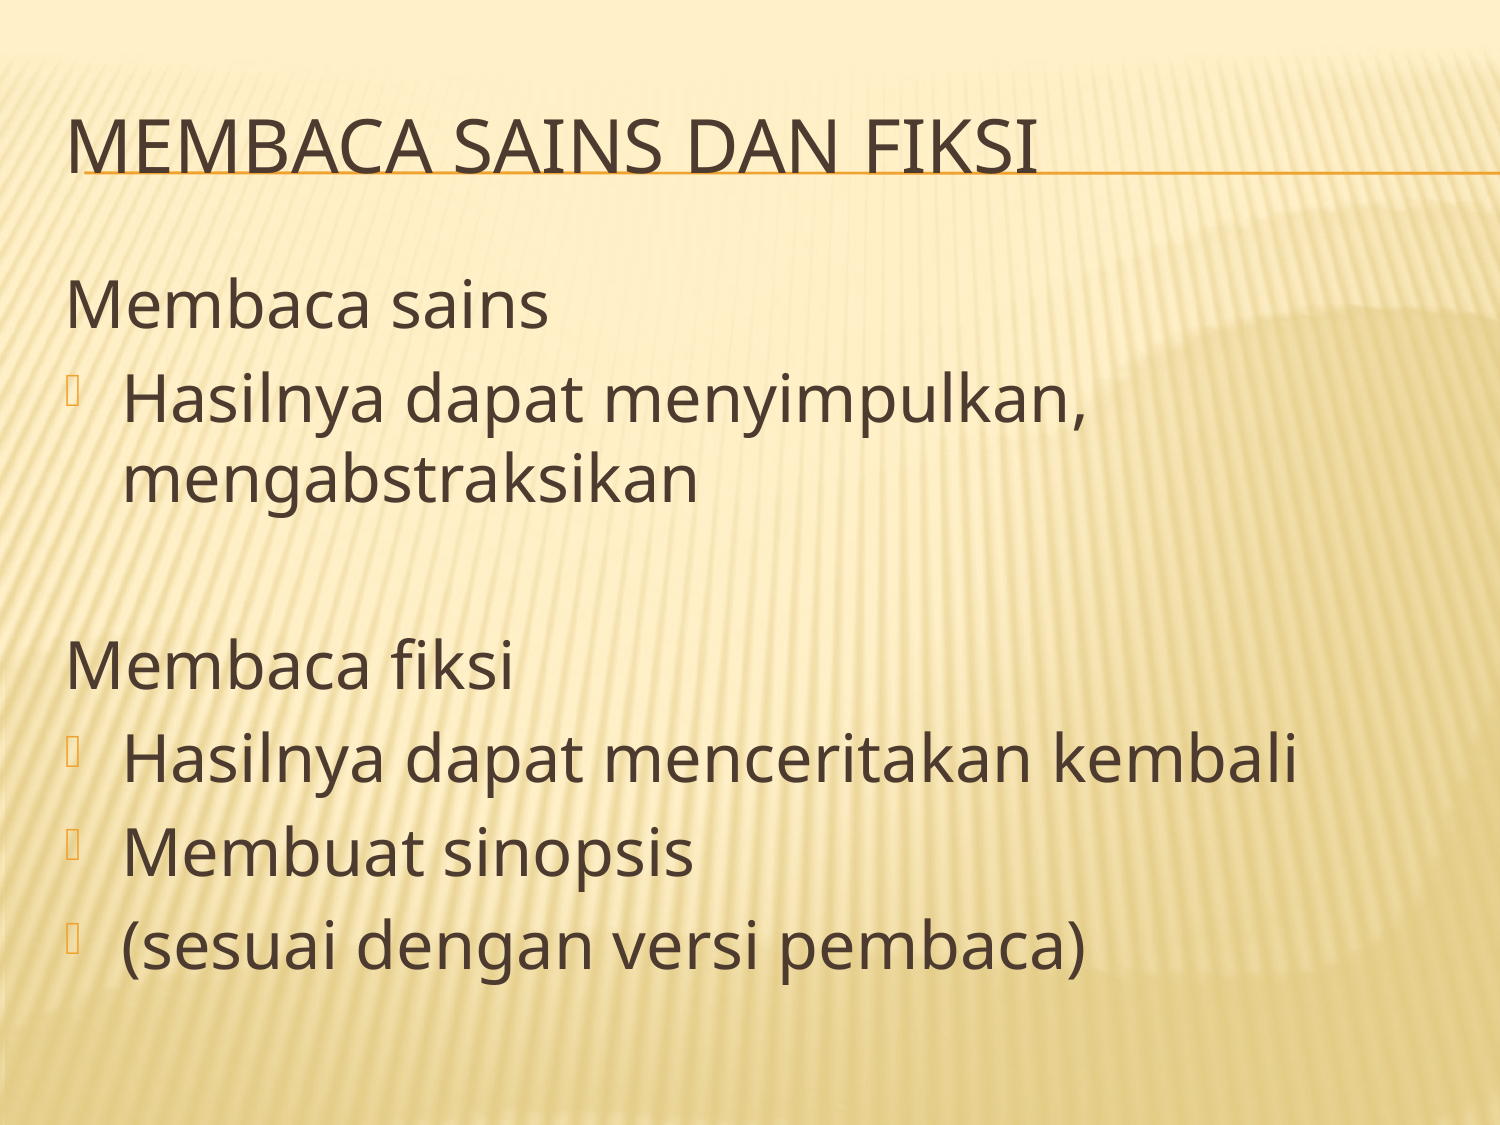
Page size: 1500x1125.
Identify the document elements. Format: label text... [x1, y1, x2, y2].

list Membaca sains Hasilnya dapat menyimpulkan, mengabstraksikan Membaca fiksi Hasilnya dapat menceritakan kembali Membuat sinopsis (sesuai dengan versi pembaca) [50, 254, 1475, 998]
title membaca sains dan fiksi [50, 75, 1475, 213]
